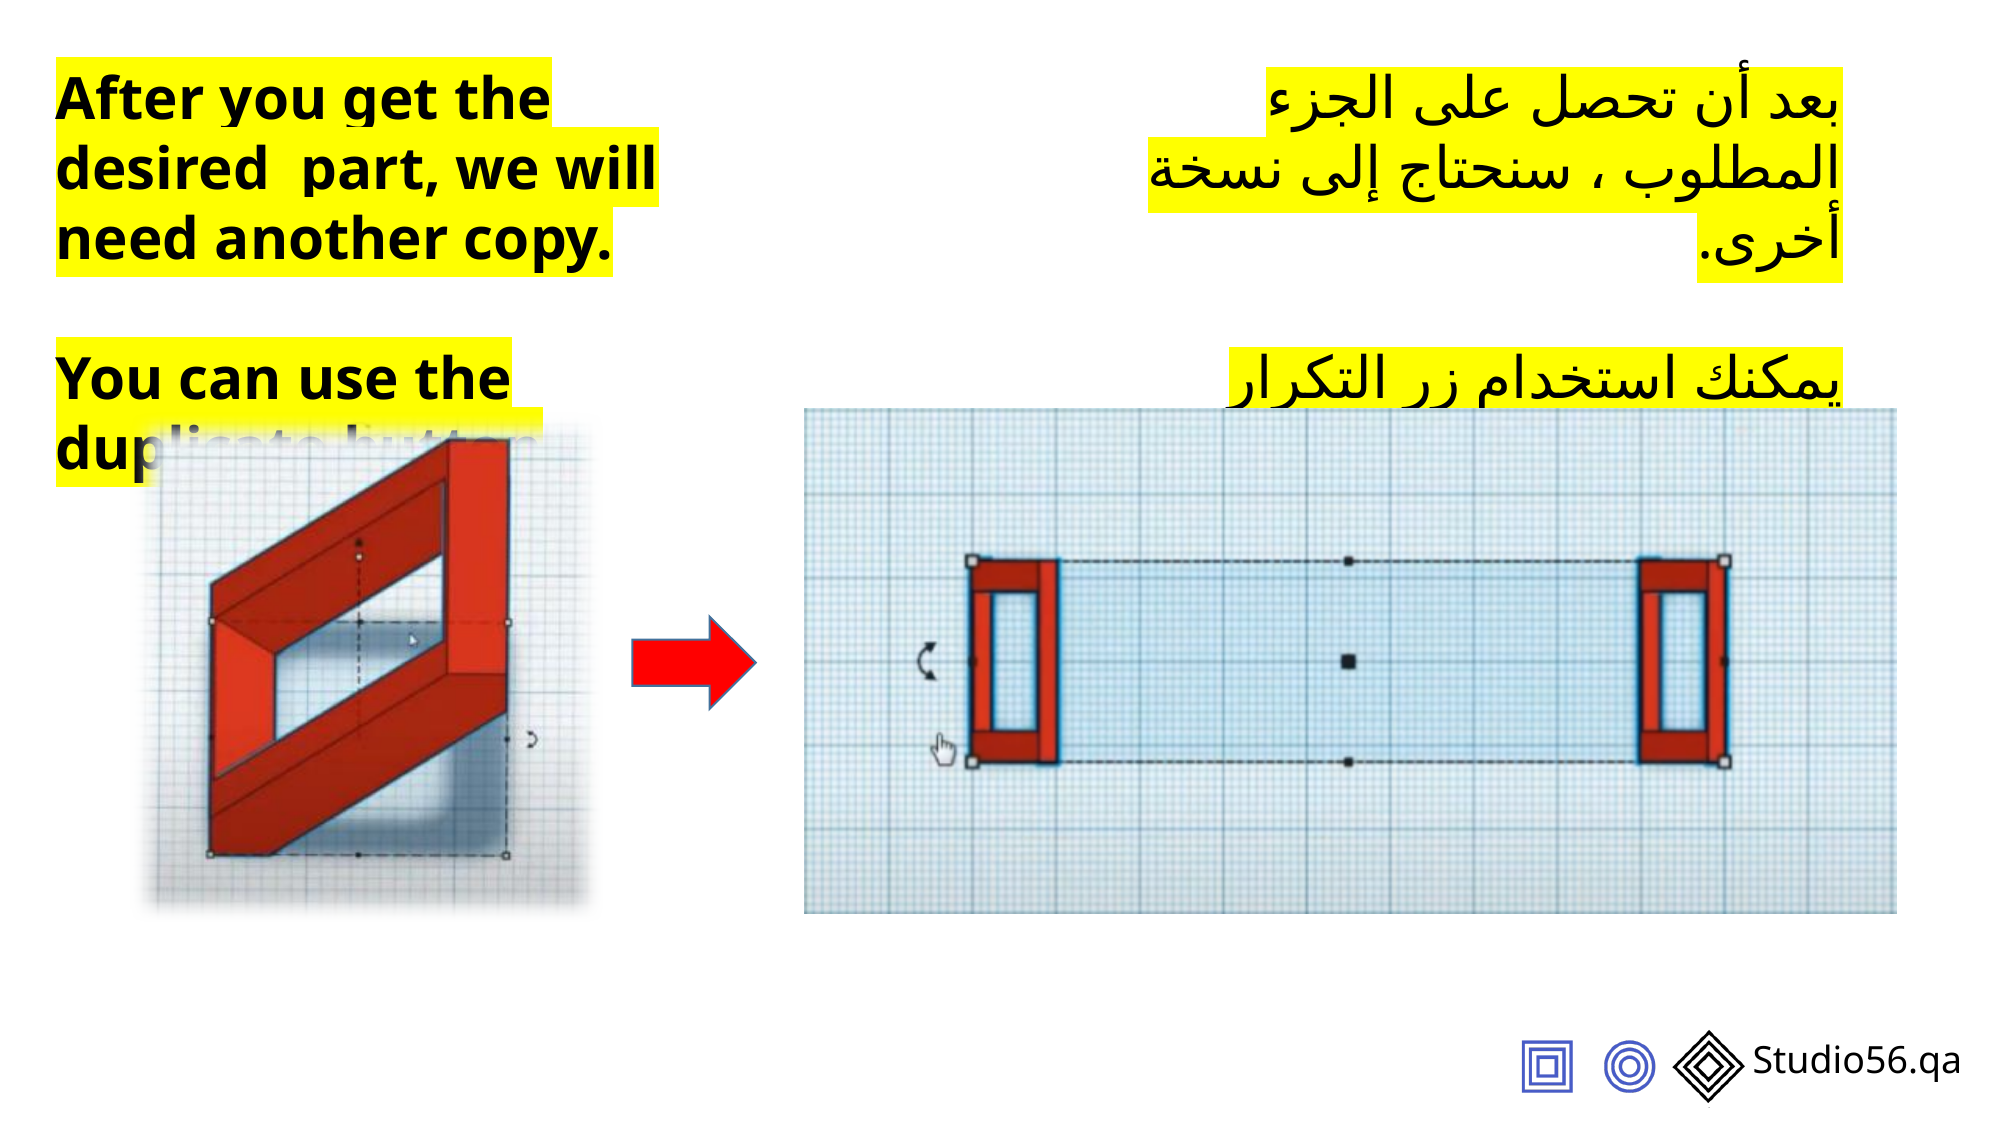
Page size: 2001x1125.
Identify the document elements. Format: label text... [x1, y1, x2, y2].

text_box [1517, 1029, 1750, 1108]
text_box Studio56.qa [1750, 1029, 1978, 1089]
text_box After you get the desired part, we will need another copy. You can use the duplicate button [40, 53, 732, 559]
picture [804, 408, 1897, 914]
text_box [631, 614, 758, 712]
picture [130, 412, 604, 923]
text_box بعد أن تحصل على الجزء المطلوب ، سنحتاج إلى نسخة أخرى. يمكنك استخدام زر التكرار [1119, 53, 1858, 408]
